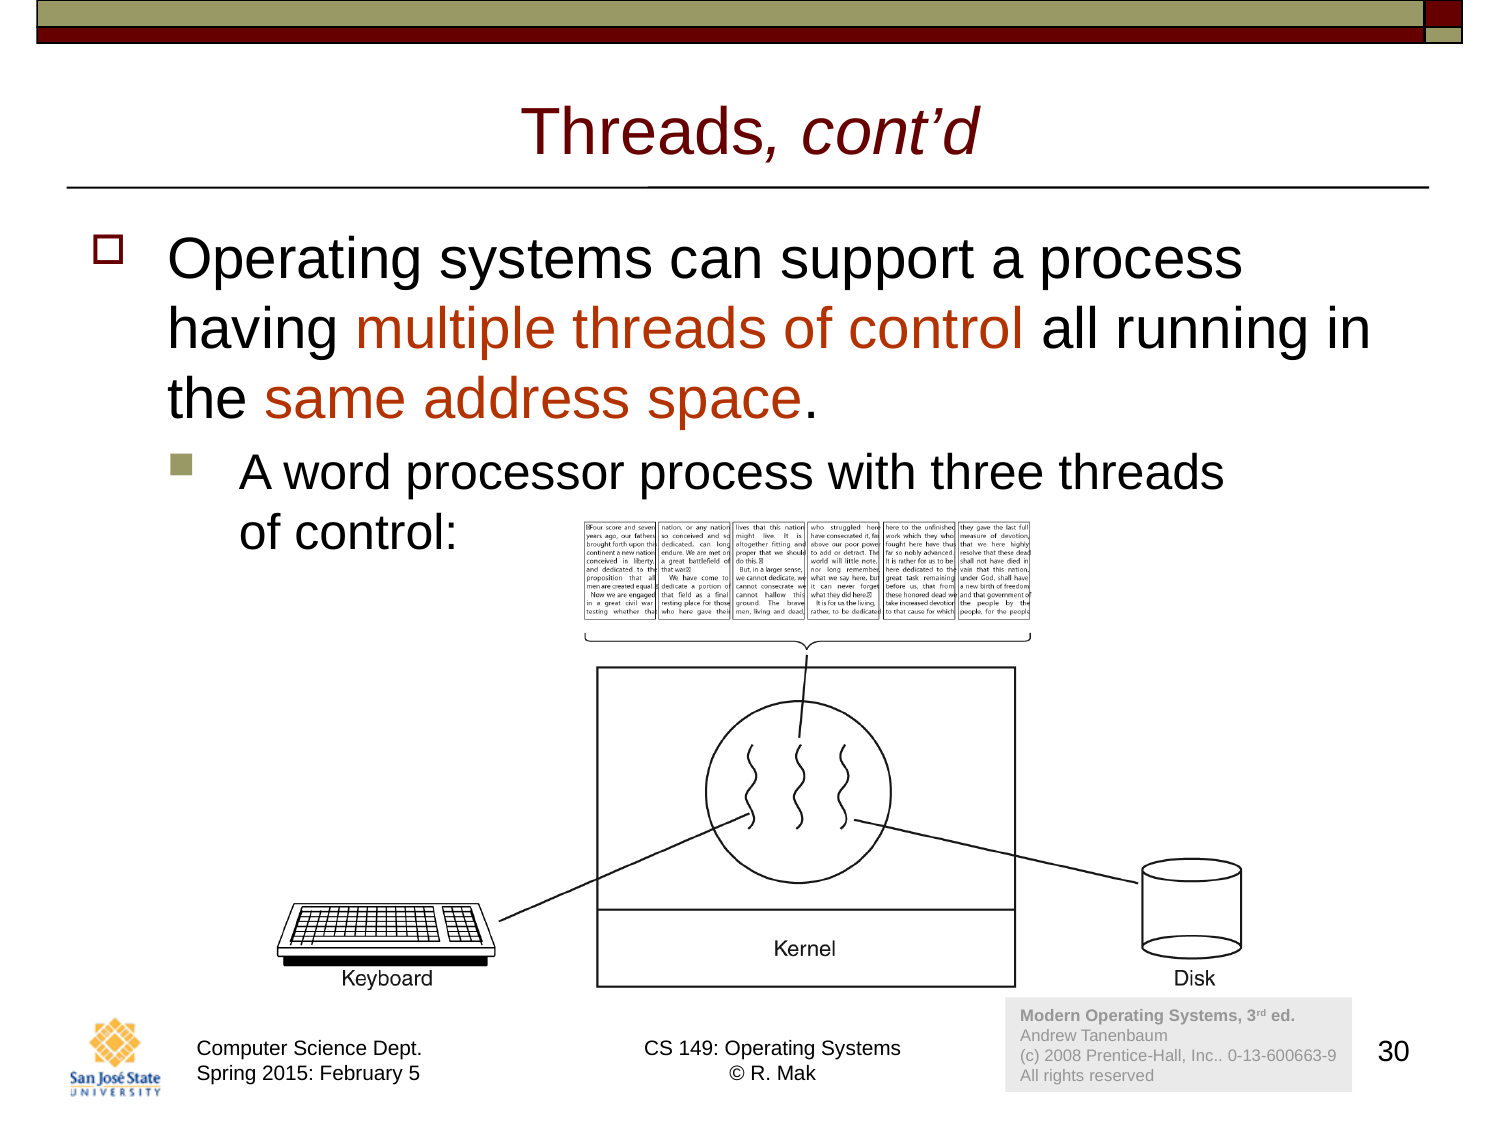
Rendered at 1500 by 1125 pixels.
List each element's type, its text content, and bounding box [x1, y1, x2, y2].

title Threads, cont’d [75, 67, 1425, 175]
picture [269, 502, 1246, 991]
list Operating systems can support a process having multiple threads of control all running in the same address space. A word processor process with three threads of control: [75, 212, 1425, 578]
picture [60, 1012, 166, 1112]
slide_number 30 [1112, 1025, 1425, 1100]
text_box Modern Operating Systems, 3rd ed. Andrew Tanenbaum (c) 2008 Prentice-Hall, Inc.. 0-13-600663-9 All rights reserved [1005, 997, 1353, 1092]
